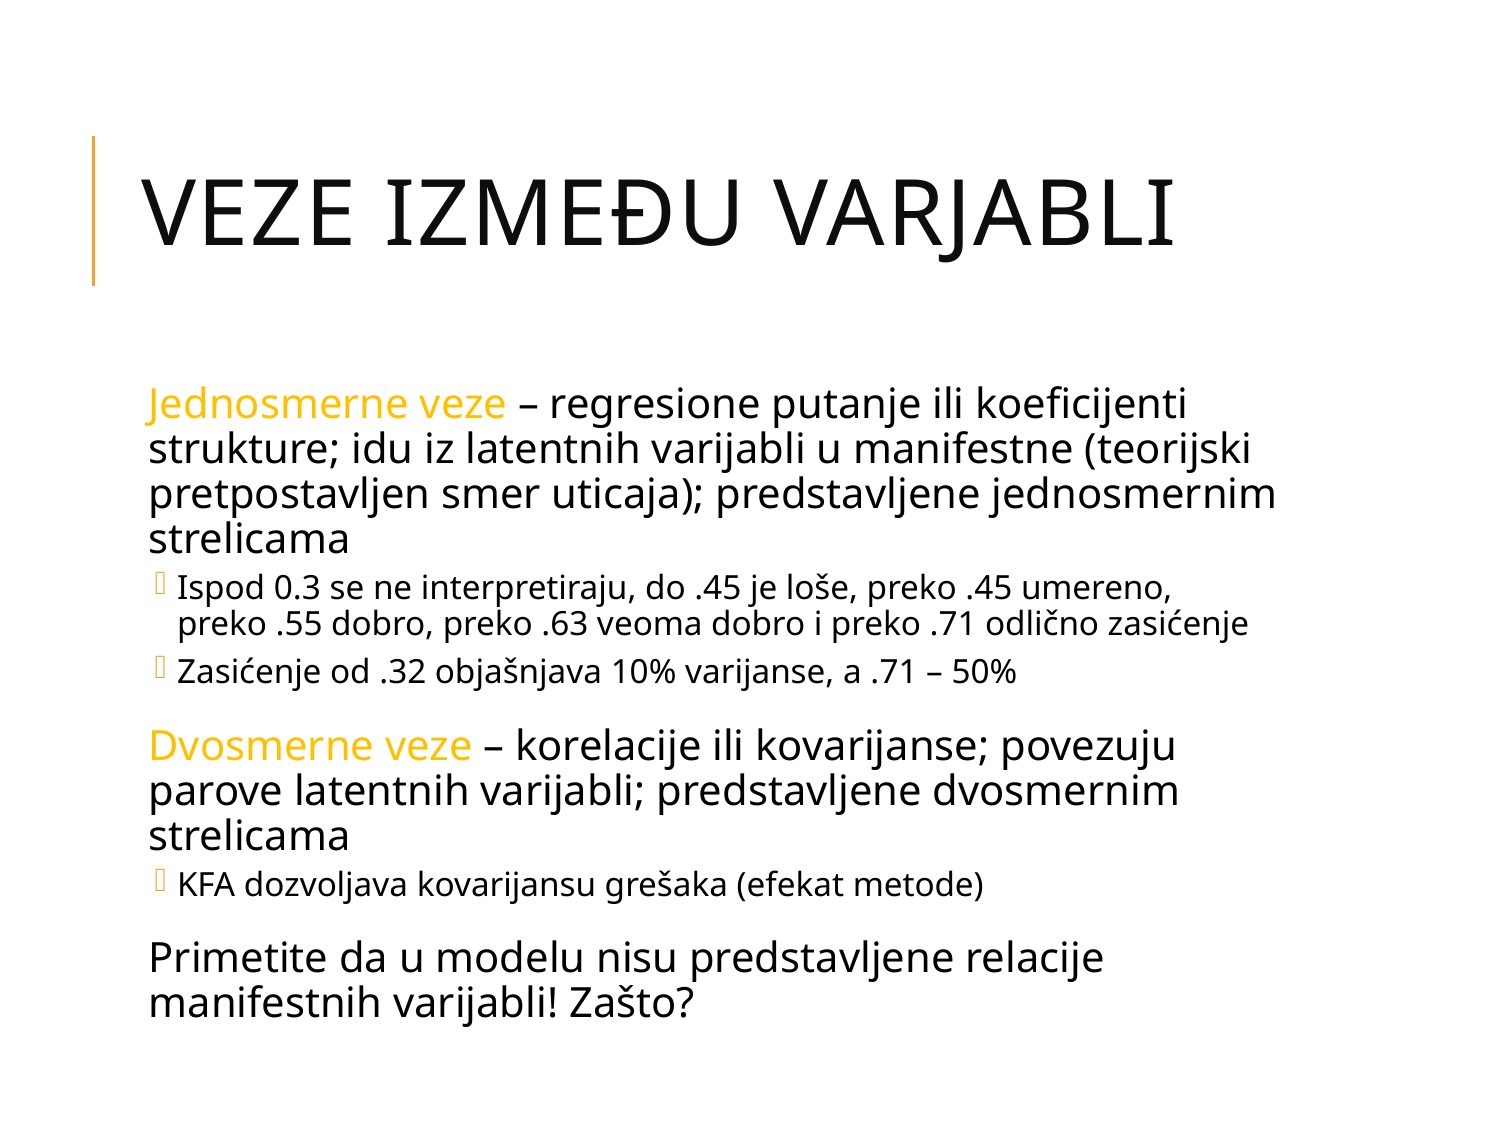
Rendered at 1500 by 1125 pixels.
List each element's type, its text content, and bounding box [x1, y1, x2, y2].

title Veze između varjabli [126, 96, 1322, 342]
list Jednosmerne veze – regresione putanje ili koeficijenti strukture; idu iz latentnih varijabli u manifestne (teorijski pretpostavljen smer uticaja); predstavljene jednosmernim strelicama Ispod 0.3 se ne interpretiraju, do .45 je loše, preko .45 umereno, preko .55 dobro, preko .63 veoma dobro i preko .71 odlično zasićenje Zasićenje od .32 objašnjava 10% varijanse, a .71 – 50% Dvosmerne veze – korelacije ili kovarijanse; povezuju parove latentnih varijabli; predstavljene dvosmernim strelicama KFA dozvoljava kovarijansu grešaka (efekat metode) Primetite da u modelu nisu predstavljene relacije manifestnih varijabli! Zašto? [126, 375, 1322, 1035]
